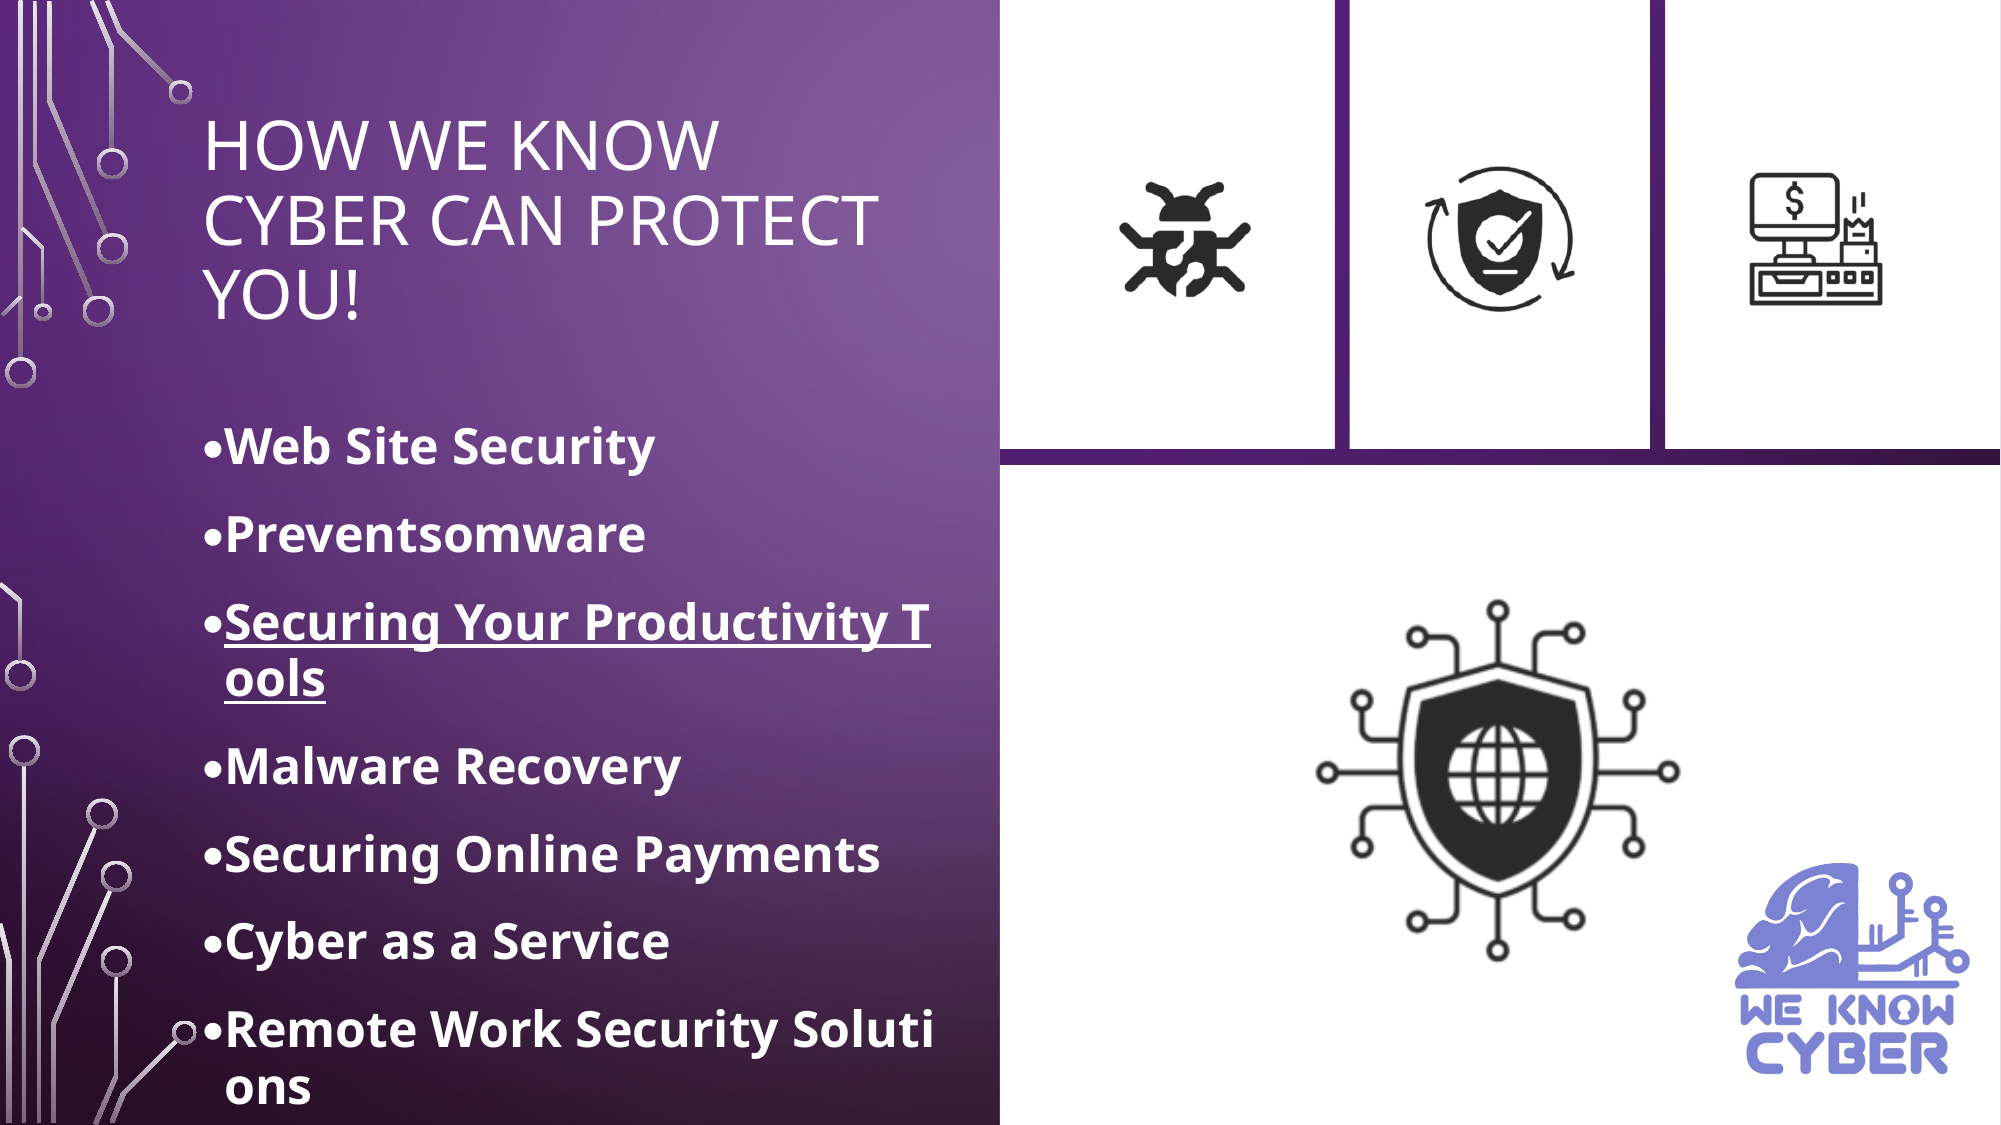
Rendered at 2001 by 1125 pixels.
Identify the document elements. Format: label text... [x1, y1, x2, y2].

picture [1368, 107, 1632, 371]
text_box [999, 449, 1333, 466]
text_box Web Site Security Preventsomware Securing Your Productivity Tools Malware Recovery Securing Online Payments Cyber as a Service Remote Work Security Solutions [187, 369, 956, 1097]
text_box [999, 0, 1333, 449]
title How We know cyber can protect you! [187, 101, 956, 344]
text_box [1666, 449, 2000, 466]
picture [1684, 107, 1948, 371]
picture [1207, 489, 1972, 1081]
text_box [1666, 0, 2000, 449]
picture [1052, 107, 1316, 371]
text_box [1351, 0, 1649, 449]
text_box [1333, 0, 1351, 466]
text_box [1649, 0, 1666, 466]
text_box [1351, 449, 1649, 466]
text_box [999, 466, 2000, 1125]
